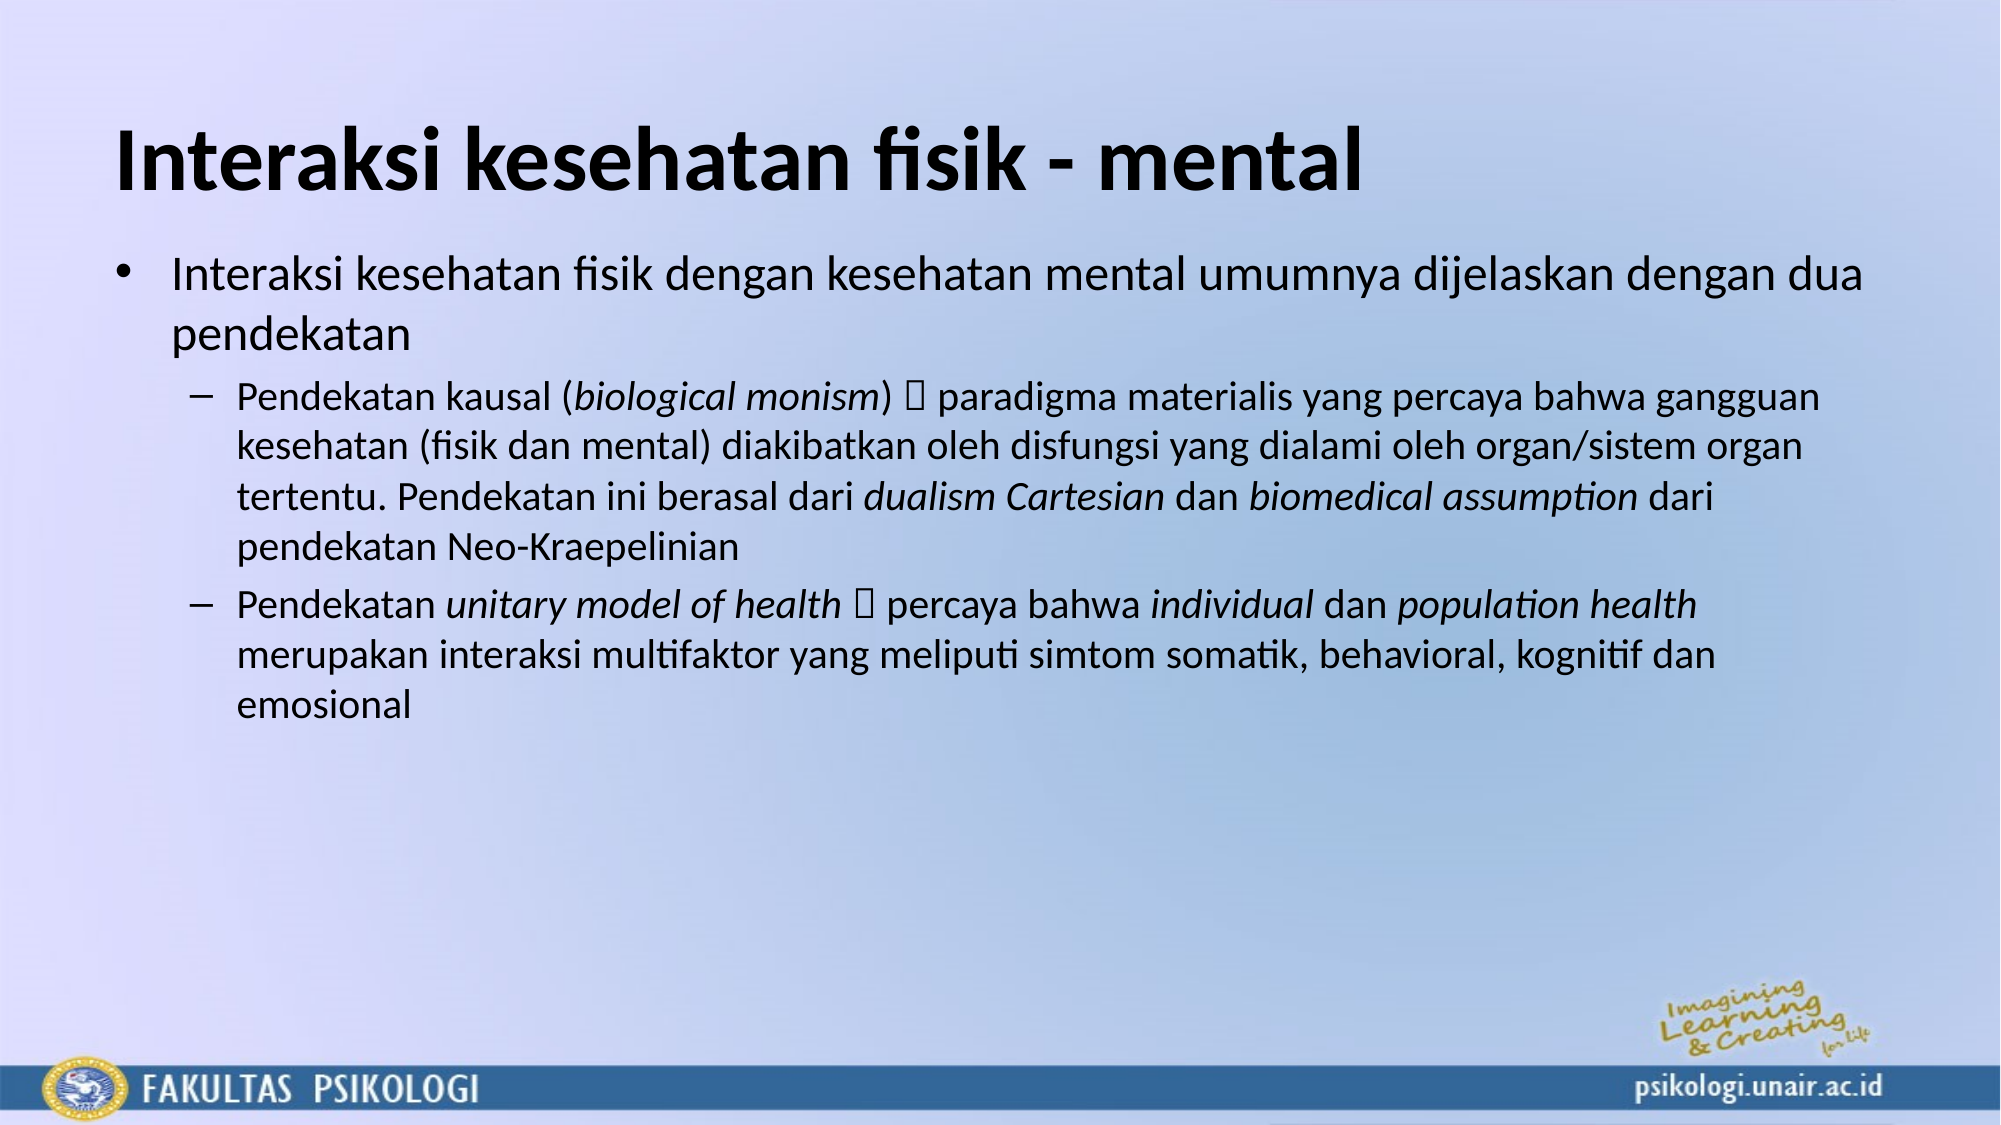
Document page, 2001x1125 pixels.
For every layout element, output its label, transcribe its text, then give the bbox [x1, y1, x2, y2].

list Interaksi kesehatan fisik dengan kesehatan mental umumnya dijelaskan dengan dua pendekatan Pendekatan kausal (biological monism)  paradigma materialis yang percaya bahwa gangguan kesehatan (fisik dan mental) diakibatkan oleh disfungsi yang dialami oleh organ/sistem organ tertentu. Pendekatan ini berasal dari dualism Cartesian dan biomedical assumption dari pendekatan Neo-Kraepelinian Pendekatan unitary model of health  percaya bahwa individual dan population health merupakan interaksi multifaktor yang meliputi simtom somatik, behavioral, kognitif dan emosional [99, 232, 1900, 975]
picture [0, 0, 2001, 1125]
title Interaksi kesehatan fisik - mental [99, 75, 1900, 232]
